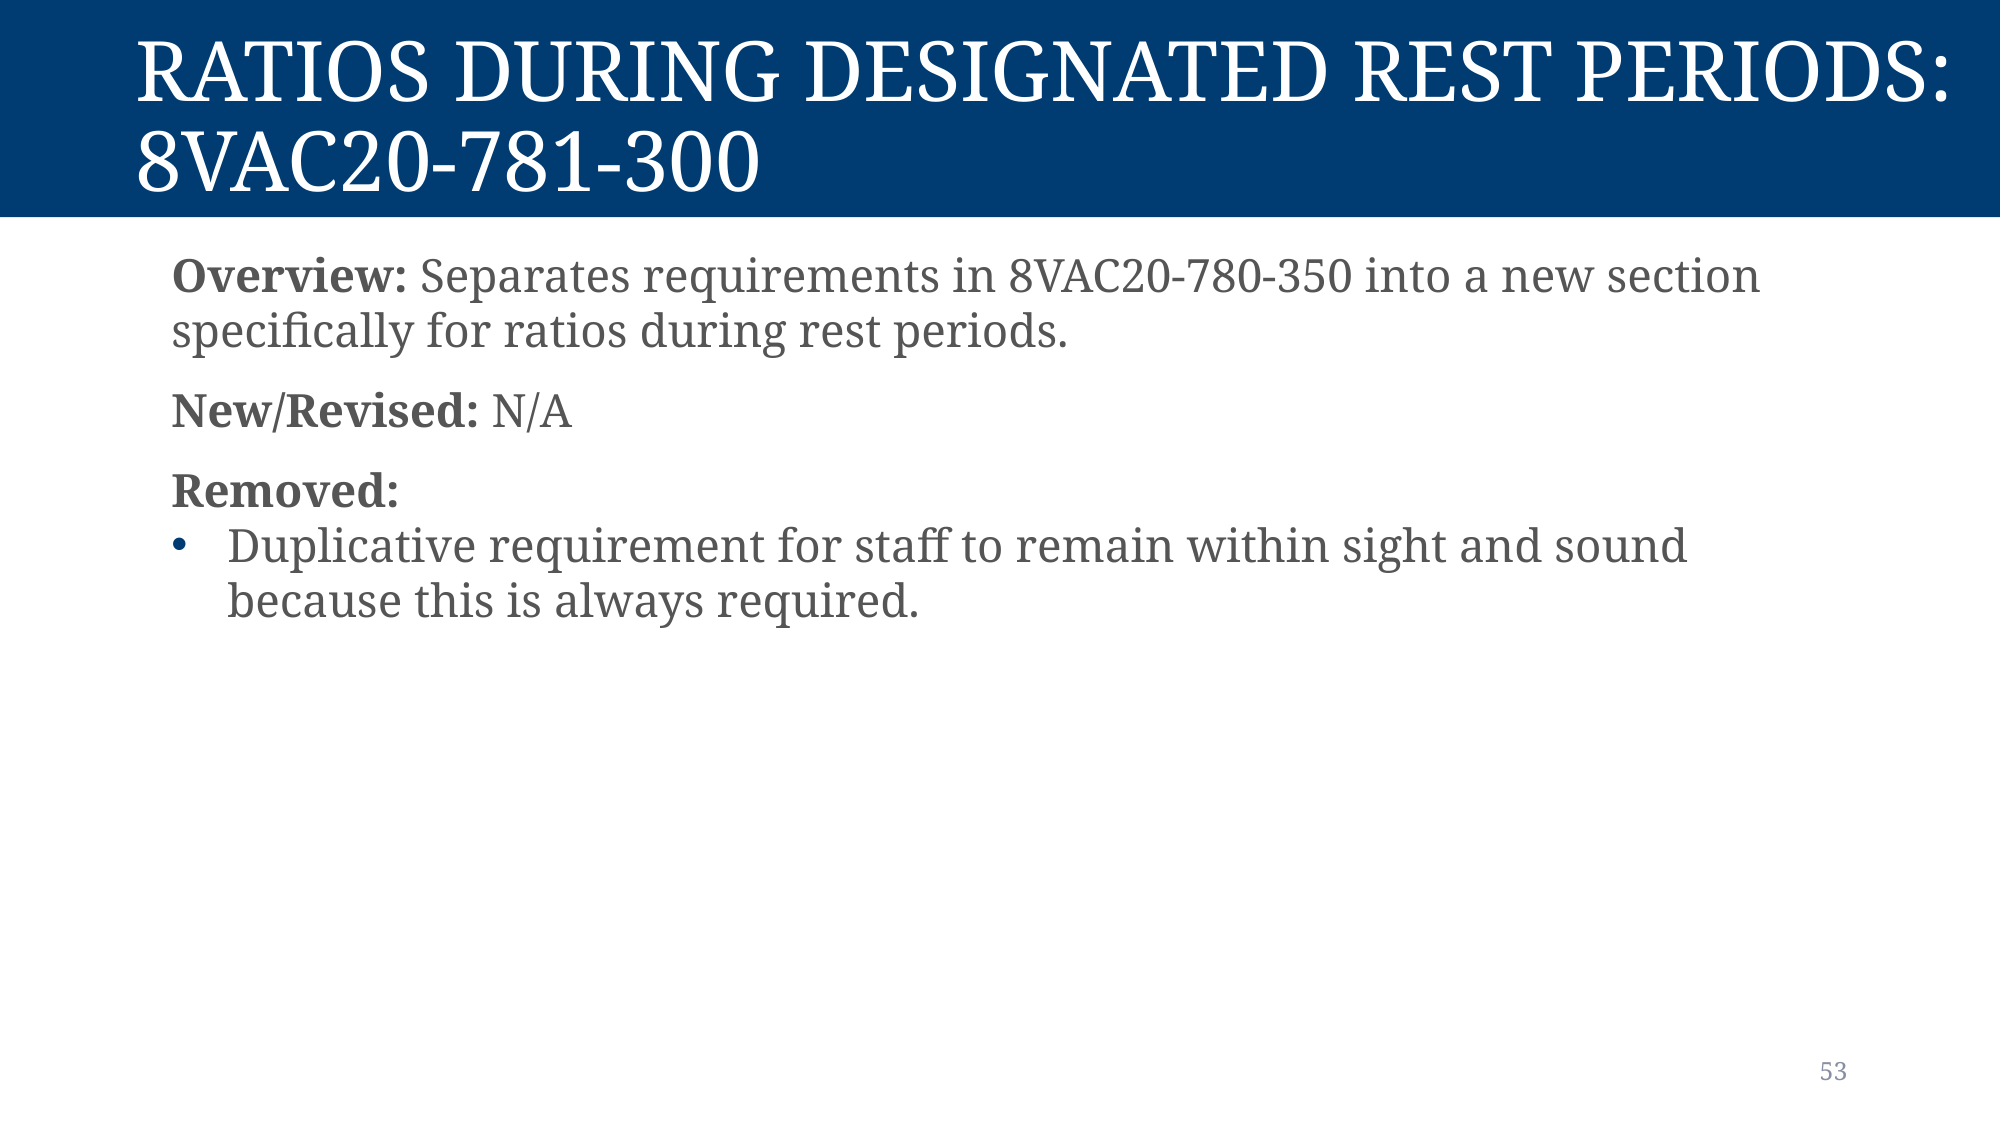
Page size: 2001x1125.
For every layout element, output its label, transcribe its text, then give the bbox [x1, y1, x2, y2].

slide_number 53 [1412, 1042, 1863, 1103]
list Overview: Separates requirements in 8VAC20-780-350 into a new section specifically for ratios during rest periods. New/Revised: N/A Removed: Duplicative requirement for staff to remain within sight and sound because this is always required. [137, 239, 1863, 1014]
title Ratios during designated rest periods: 8vac20-781-300 [0, 0, 2000, 218]
